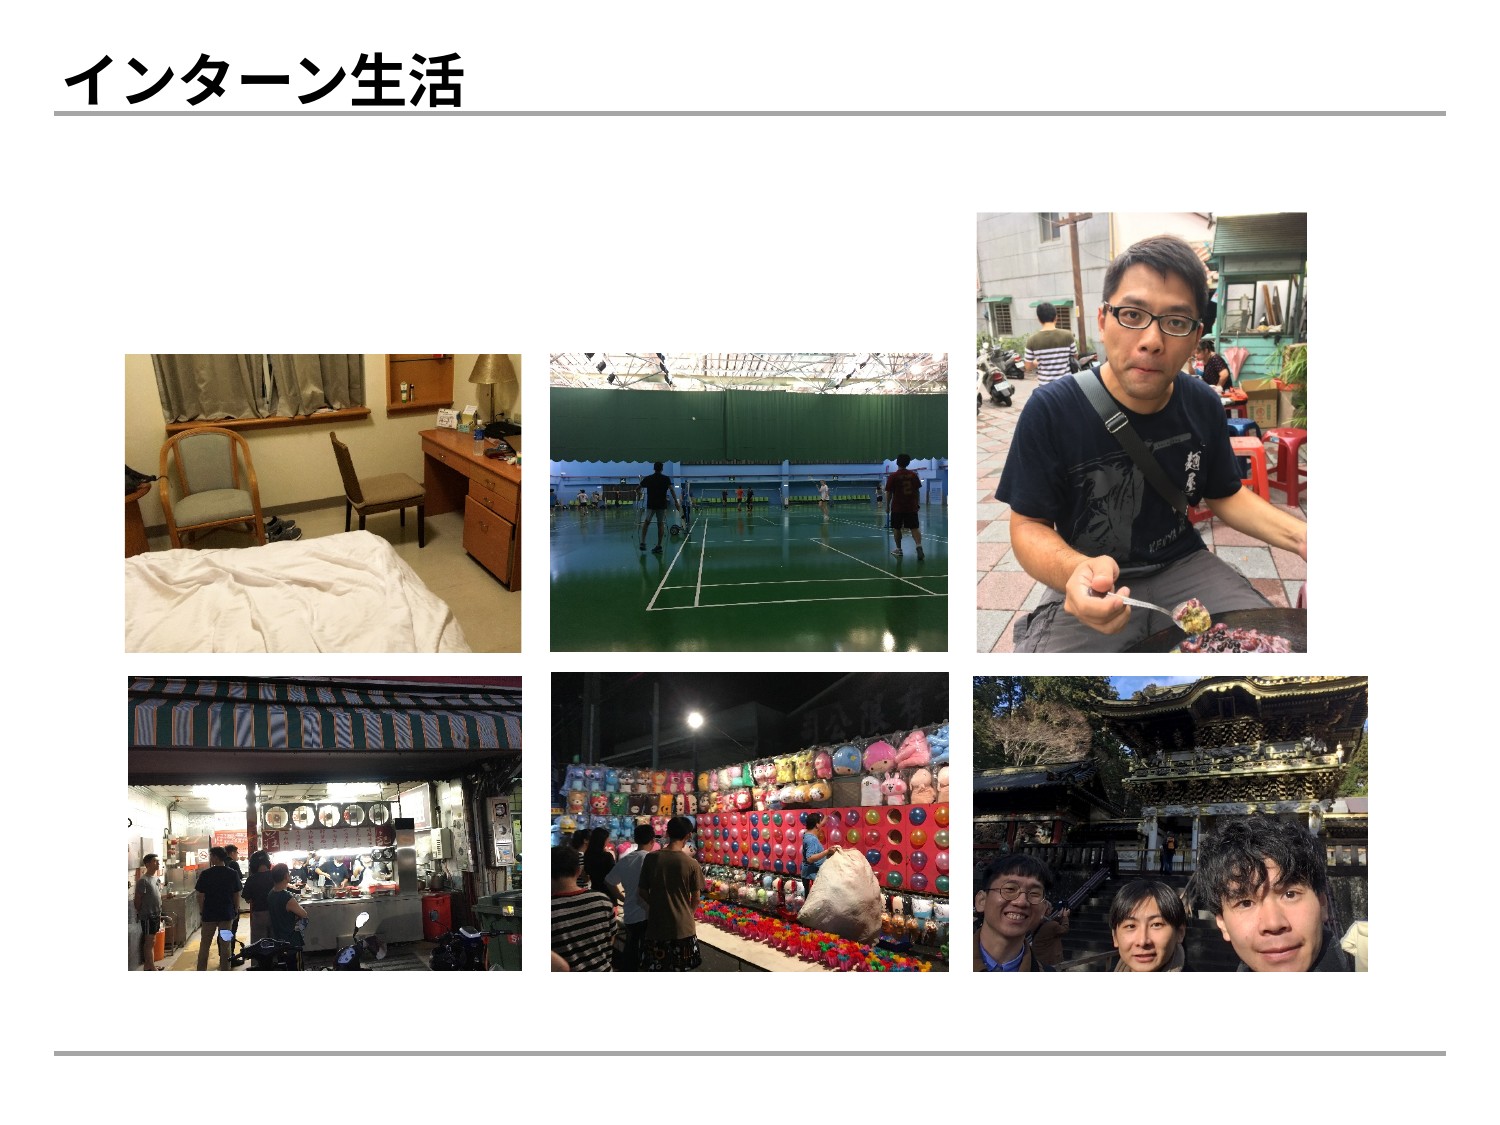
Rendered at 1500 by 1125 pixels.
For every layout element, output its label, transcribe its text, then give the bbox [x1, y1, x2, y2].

picture [550, 213, 1362, 652]
picture [124, 354, 522, 653]
picture [128, 676, 522, 971]
picture [551, 672, 949, 972]
text_box インターン生活 [46, 36, 1353, 122]
picture [973, 676, 1368, 972]
